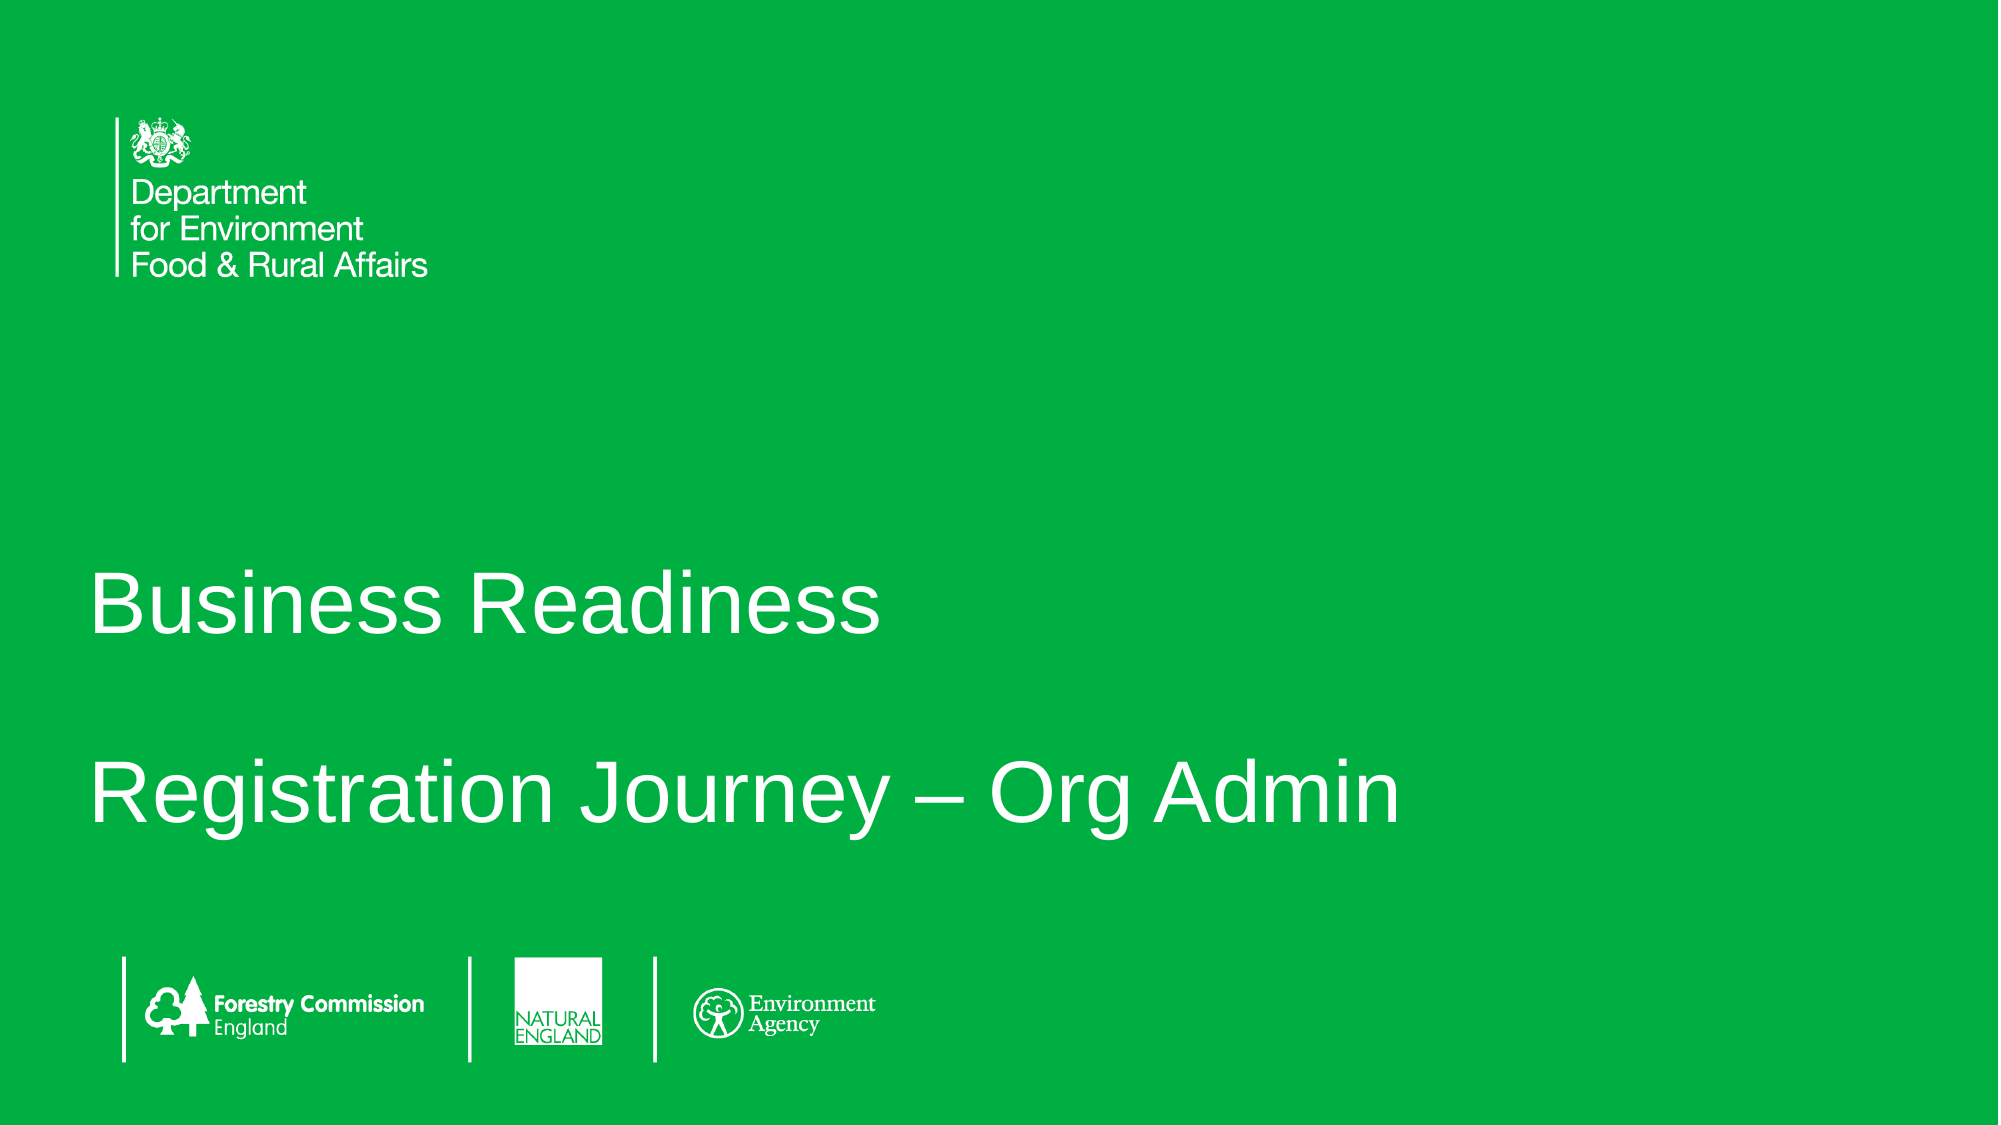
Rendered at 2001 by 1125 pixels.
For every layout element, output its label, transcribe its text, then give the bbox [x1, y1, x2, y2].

picture [0, 0, 1998, 1125]
title Business Readiness Registration Journey – Org Admin [89, 459, 1585, 842]
